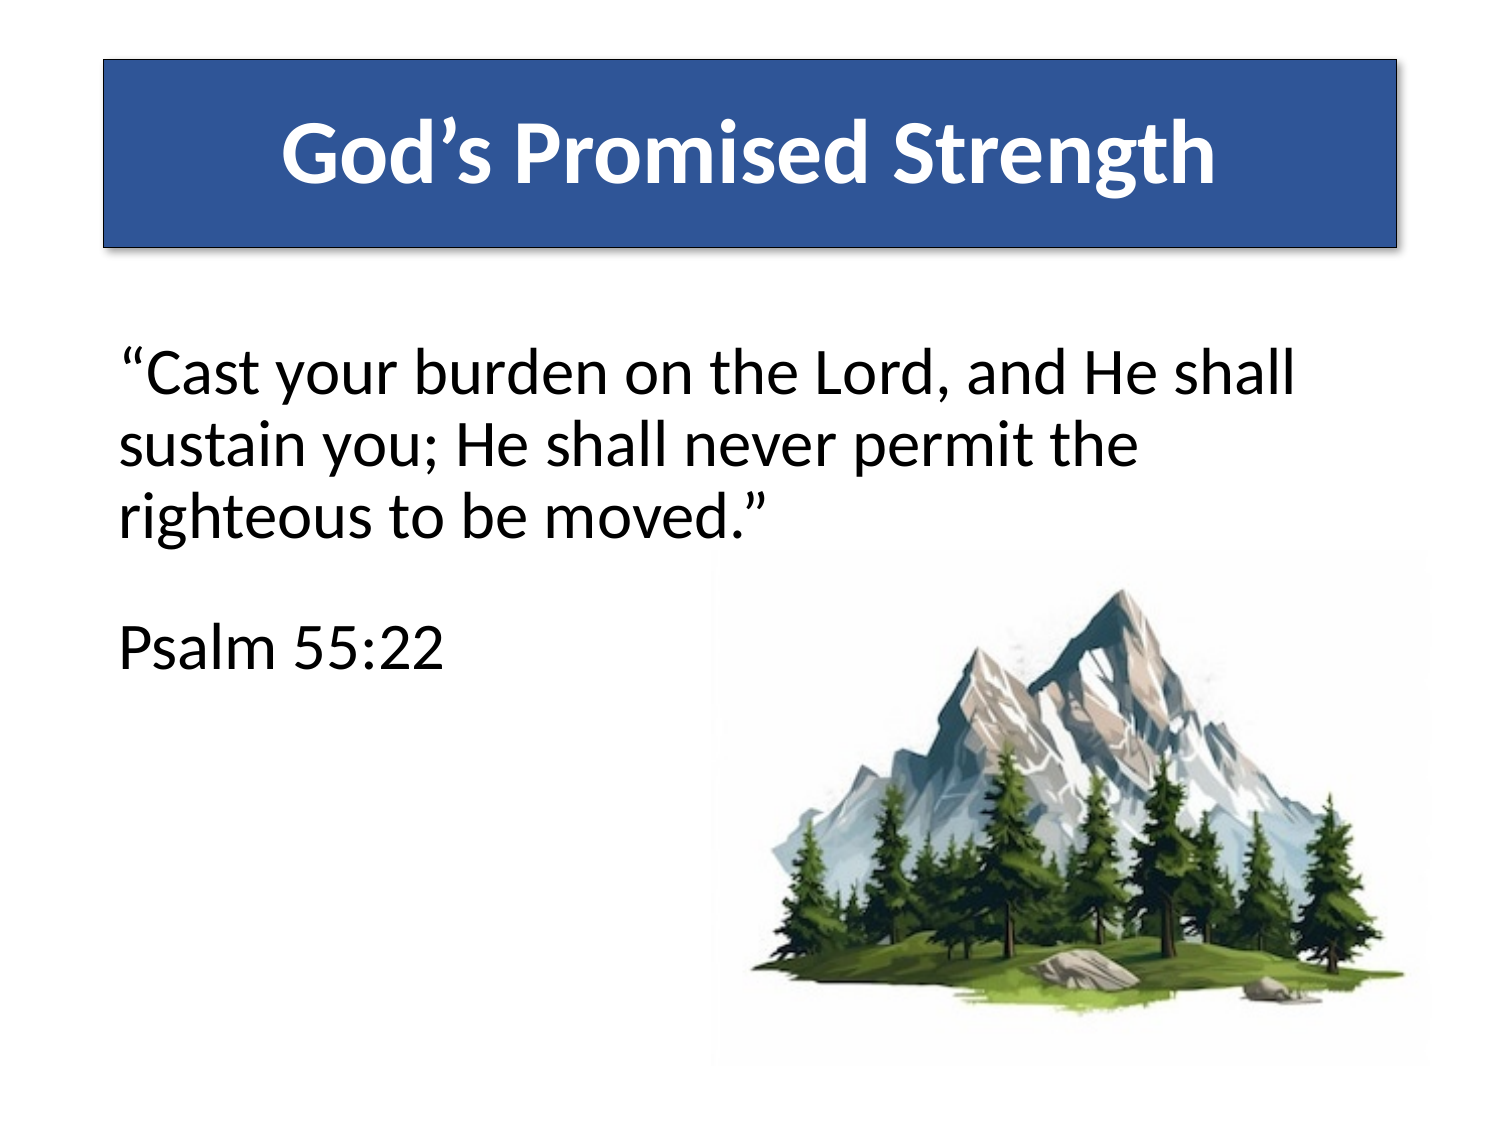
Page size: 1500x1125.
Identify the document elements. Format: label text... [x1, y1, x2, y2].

list “Cast your burden on the Lord, and He shall sustain you; He shall never permit the righteous to be moved.” Psalm 55:22 [103, 329, 1397, 1043]
picture [711, 550, 1436, 1066]
title God’s Promised Strength [103, 59, 1397, 248]
